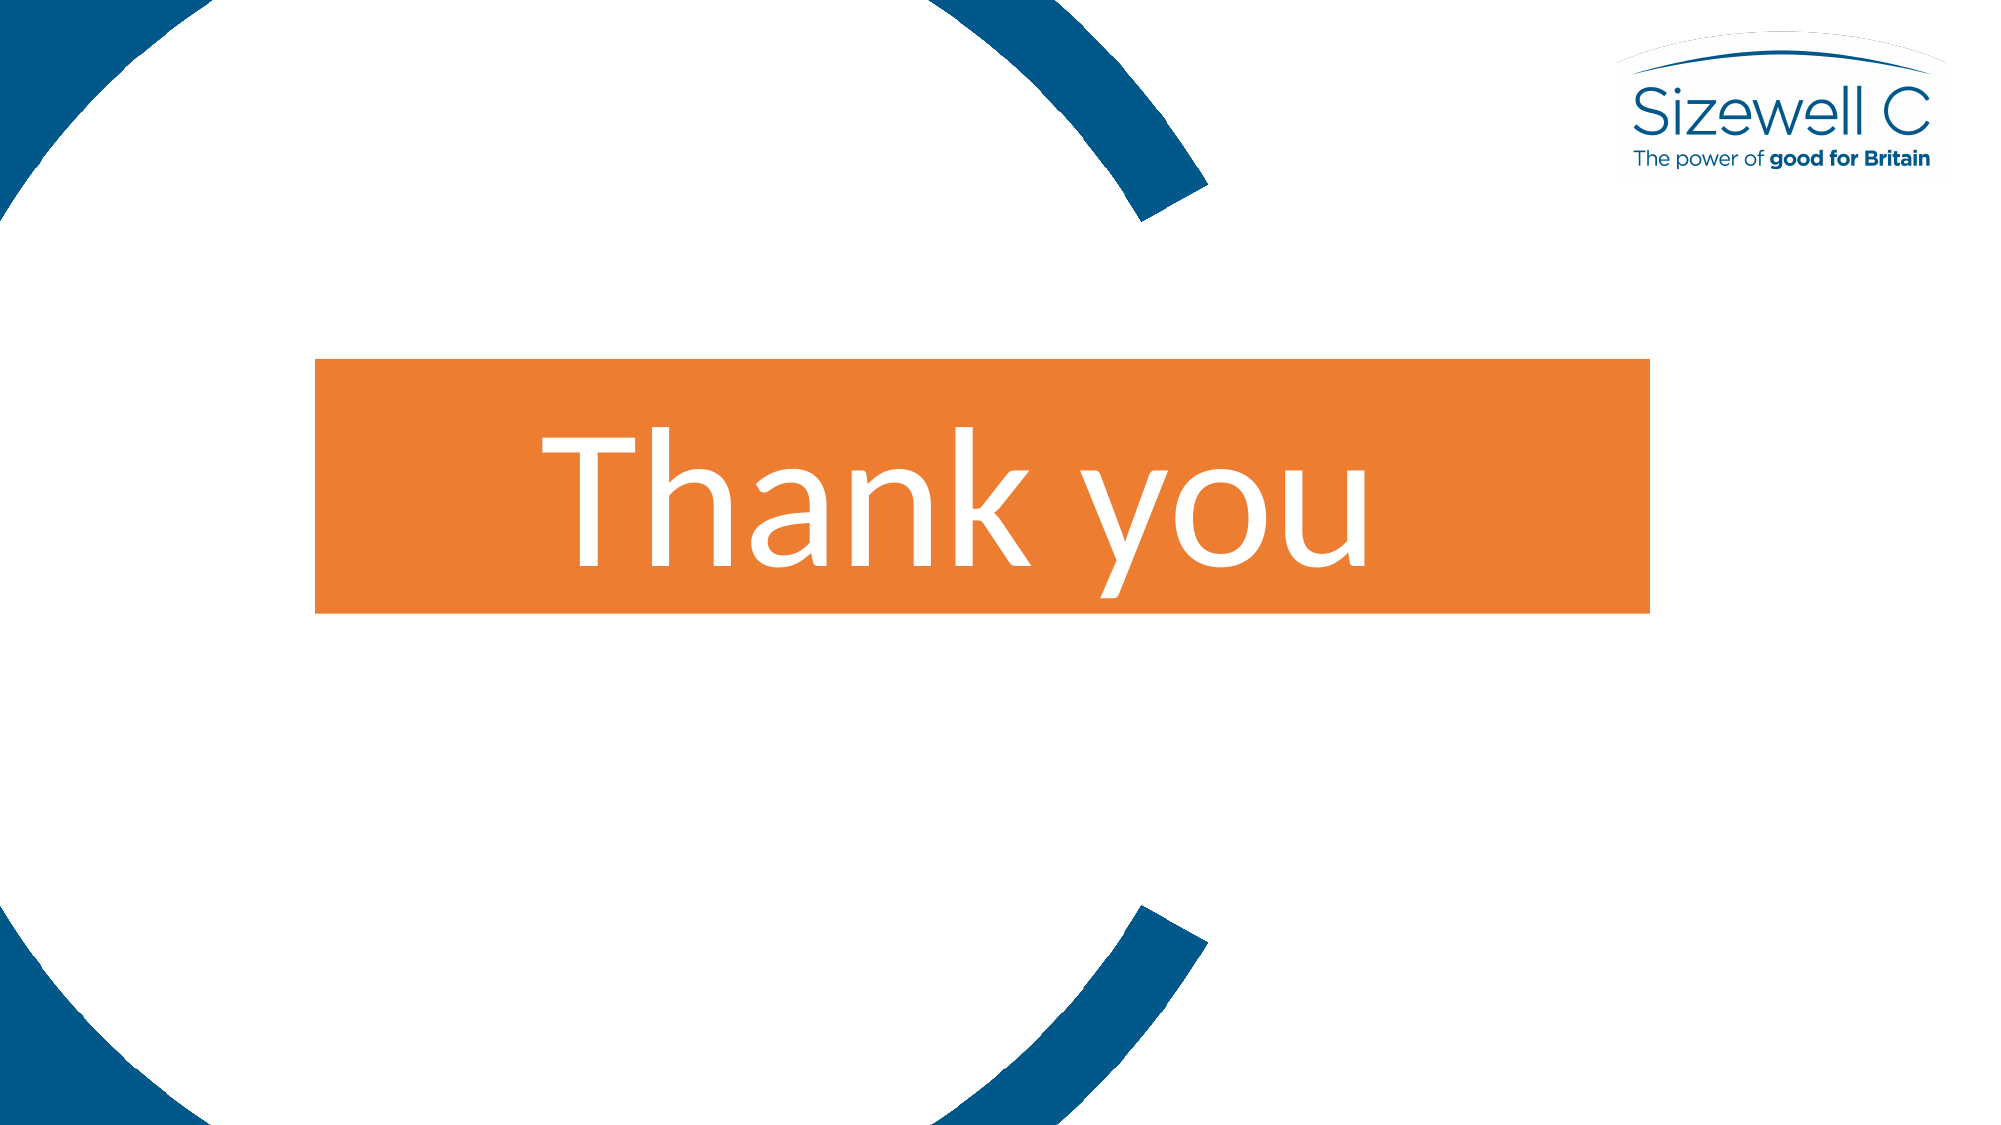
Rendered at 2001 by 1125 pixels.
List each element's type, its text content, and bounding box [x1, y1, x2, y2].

text_box Thank you [315, 358, 1650, 614]
picture [0, 0, 2000, 1125]
